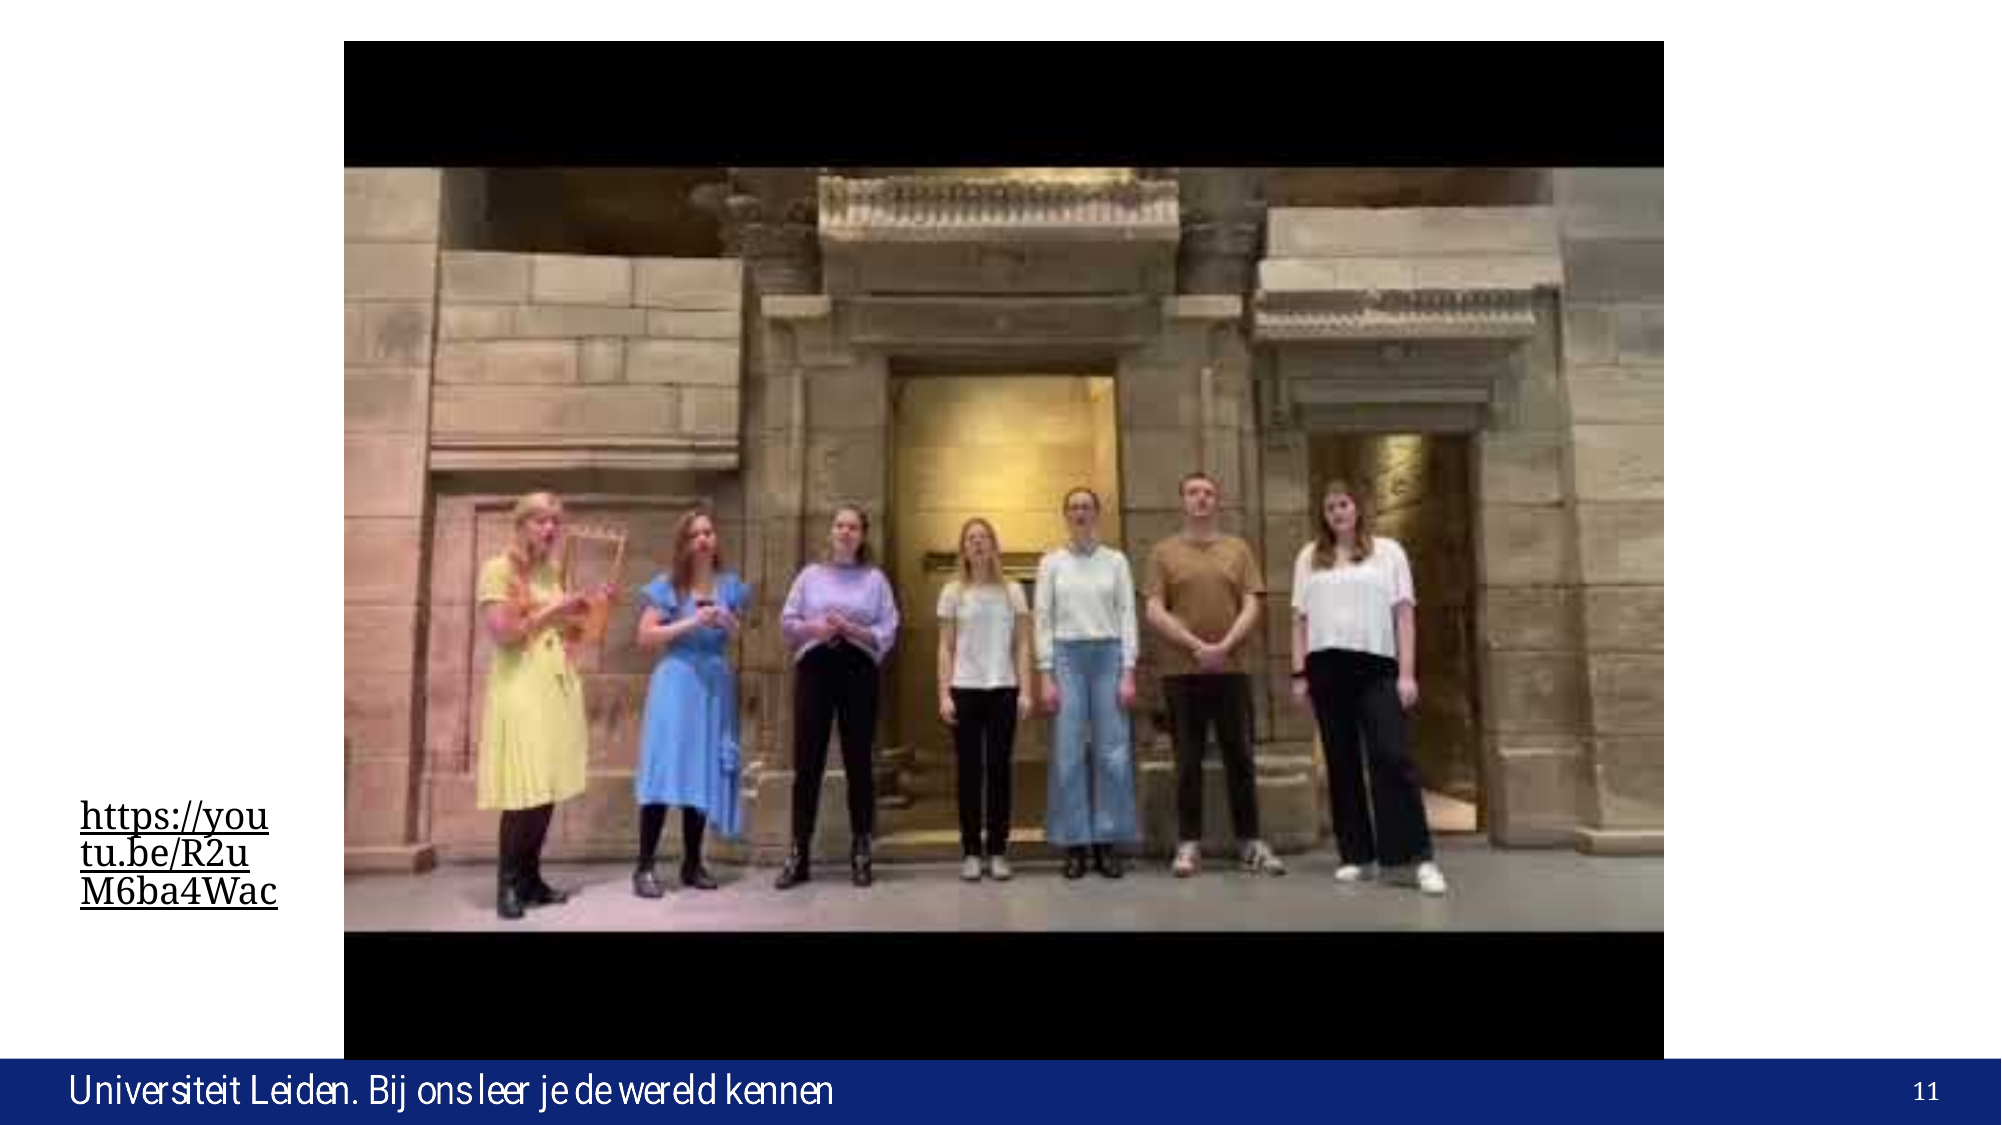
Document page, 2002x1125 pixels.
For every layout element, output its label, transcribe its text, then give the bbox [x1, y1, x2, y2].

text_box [344, 41, 1664, 1060]
picture [67, 1073, 832, 1118]
text_box https://youtu.be/R2uM6ba4Wac [65, 784, 294, 896]
